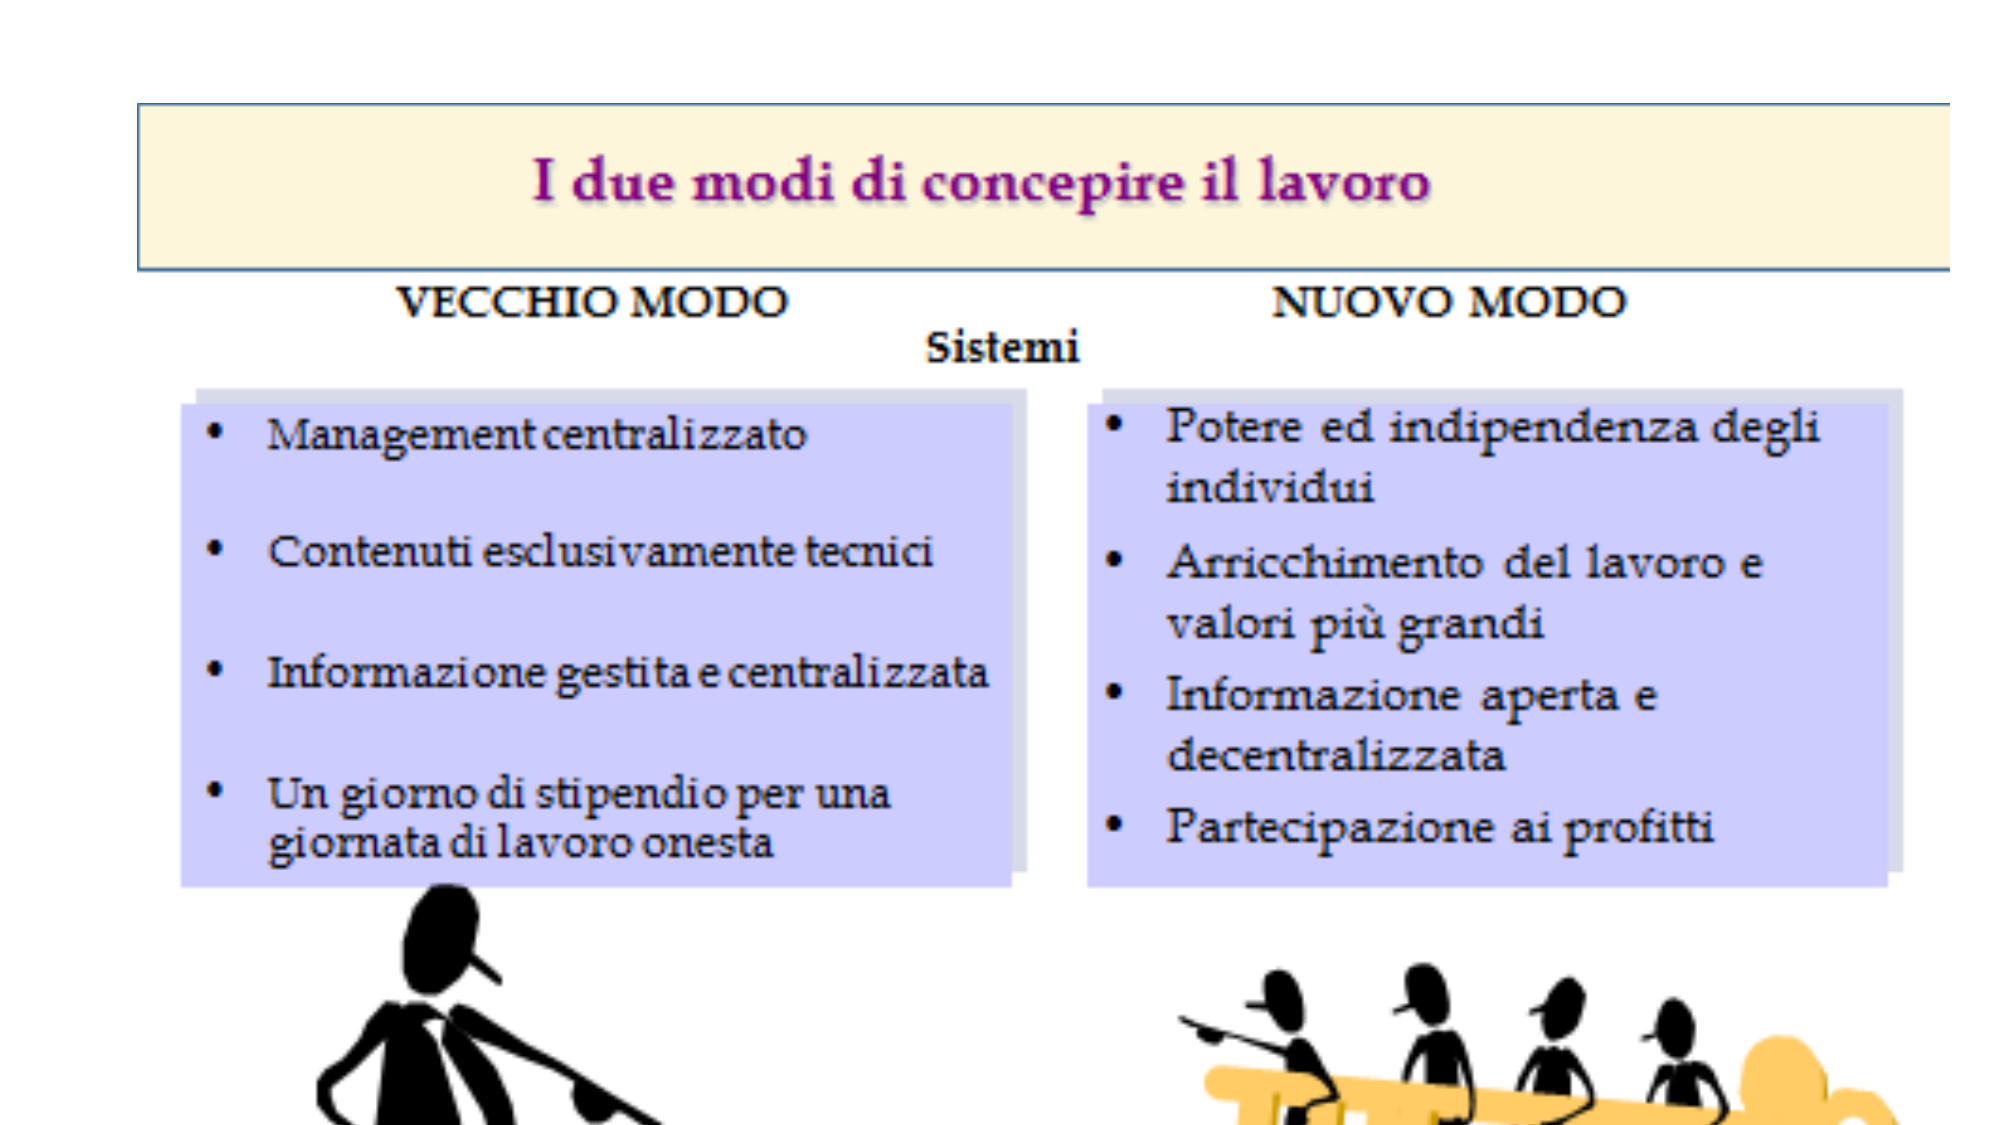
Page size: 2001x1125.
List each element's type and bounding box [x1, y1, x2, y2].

picture [137, 103, 1950, 1125]
